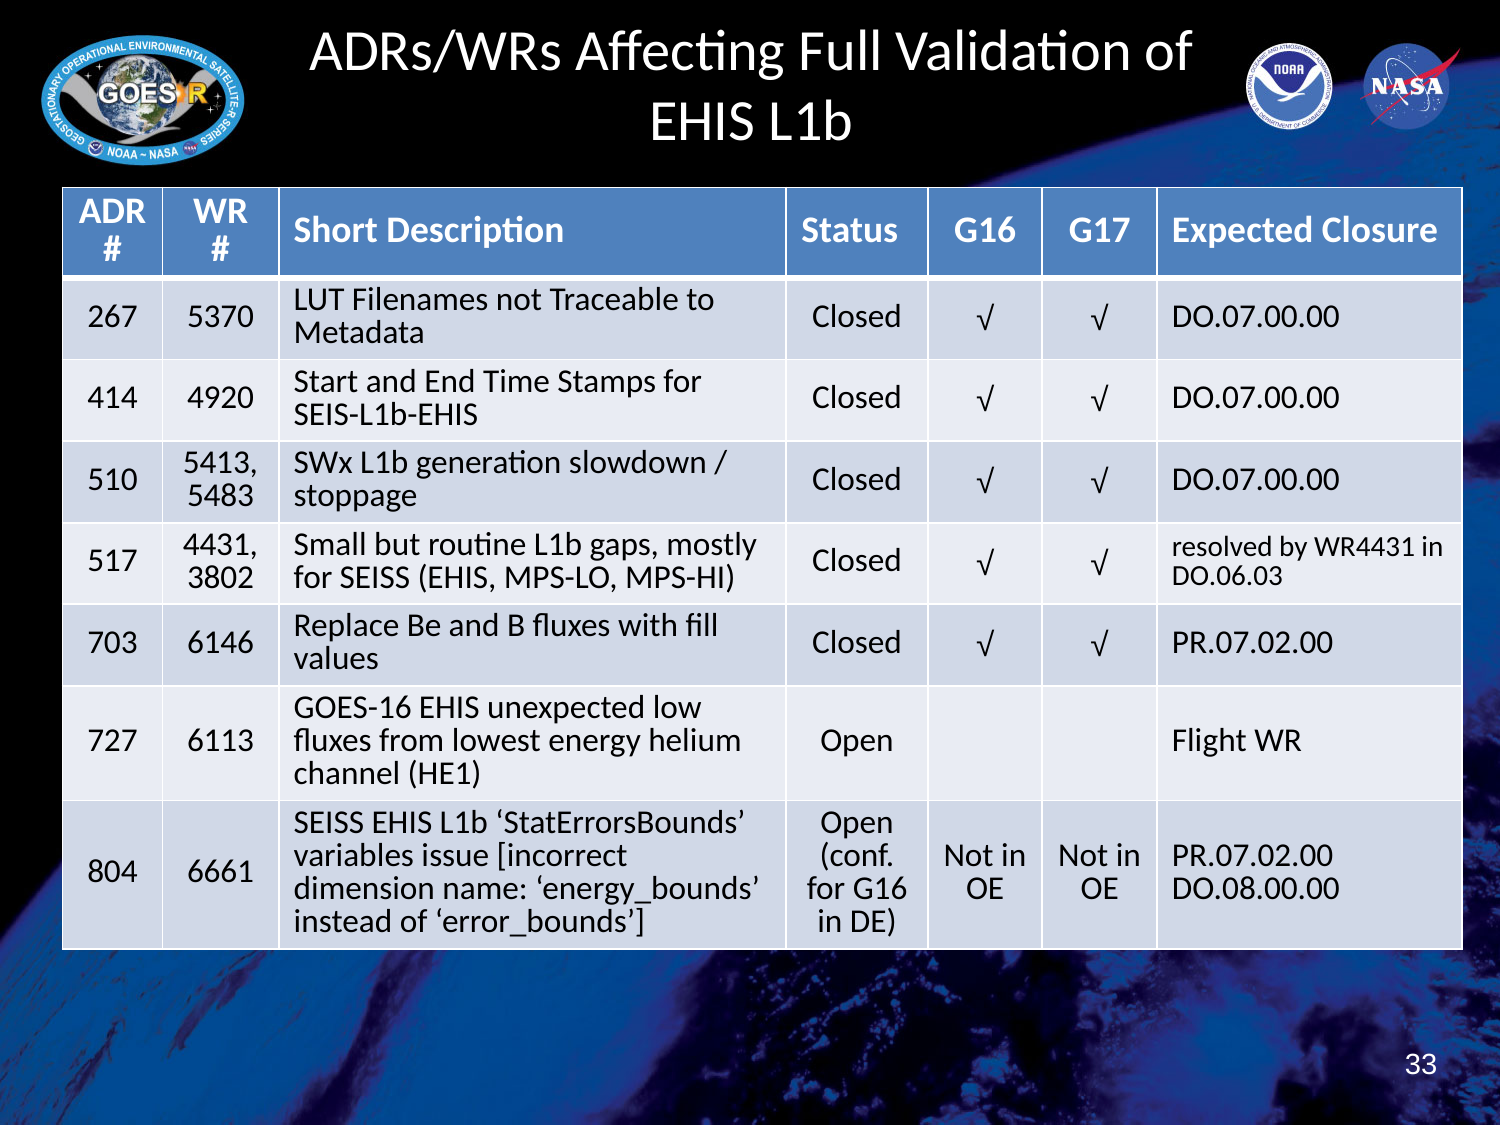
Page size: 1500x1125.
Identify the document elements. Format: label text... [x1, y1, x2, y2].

table_cell 517 [63, 524, 162, 603]
table_cell √ [1043, 281, 1156, 359]
table_cell SWx L1b generation slowdown / stoppage [280, 442, 785, 522]
table_cell SEISS EHIS L1b ‘StatErrorsBounds’ variables issue [incorrect dimension name: ‘energy_bounds’ instead of ‘error_bounds’] [280, 801, 785, 948]
table_cell Replace Be and B fluxes with fill values [280, 605, 785, 685]
table_cell GOES-16 EHIS unexpected low fluxes from lowest energy helium channel (HE1) [280, 687, 785, 800]
table_cell √ [929, 524, 1041, 603]
table_header ADR# [63, 188, 162, 275]
table_cell 267 [63, 281, 162, 359]
table_cell Small but routine L1b gaps, mostly for SEISS (EHIS, MPS-LO, MPS-HI) [280, 524, 785, 603]
table_cell Closed [787, 360, 927, 440]
table_cell PR.07.02.00 DO.08.00.00 [1158, 801, 1461, 948]
table_cell 727 [63, 687, 162, 800]
table_cell Not in OE [929, 801, 1041, 948]
table_cell LUT Filenames not Traceable to Metadata [280, 281, 785, 359]
title ADRs/WRs Affecting Full Validation of EHIS L1b [262, 12, 1241, 153]
picture [0, 0, 1500, 1125]
table_cell √ [1043, 360, 1156, 440]
table_cell [929, 687, 1041, 800]
table_cell DO.07.00.00 [1158, 360, 1461, 440]
table_cell √ [1043, 524, 1156, 603]
table_cell √ [929, 281, 1041, 359]
table_cell 6661 [163, 801, 278, 948]
table_cell Closed [787, 281, 927, 359]
table_cell 5413,5483 [163, 442, 278, 522]
table_header Status [787, 188, 927, 275]
table_cell DO.07.00.00 [1158, 442, 1461, 522]
table_cell 703 [63, 605, 162, 685]
table_cell Closed [787, 442, 927, 522]
table_cell 6113 [163, 687, 278, 800]
table_cell √ [1043, 605, 1156, 685]
table_cell Closed [787, 524, 927, 603]
table_cell Open (conf. for G16 in DE) [787, 801, 927, 948]
table_cell Start and End Time Stamps for SEIS-L1b-EHIS [280, 360, 785, 440]
table_cell 4431, 3802 [163, 524, 278, 603]
table_cell resolved by WR4431 in DO.06.03 [1158, 524, 1461, 603]
table_cell Closed [787, 605, 927, 685]
table_cell 510 [63, 442, 162, 522]
table_cell 4920 [163, 360, 278, 440]
table_cell √ [1043, 442, 1156, 522]
table_cell 6146 [163, 605, 278, 685]
table_header Short Description [280, 188, 785, 275]
table_cell √ [929, 442, 1041, 522]
table_header WR # [163, 188, 278, 275]
table_cell 804 [63, 801, 162, 948]
table_cell [1043, 687, 1156, 800]
table_header G17 [1043, 188, 1156, 275]
table_cell √ [929, 360, 1041, 440]
table_cell PR.07.02.00 [1158, 605, 1461, 685]
table_cell DO.07.00.00 [1158, 281, 1461, 359]
table_cell Flight WR [1158, 687, 1461, 800]
table_cell 414 [63, 360, 162, 440]
table_cell Open [787, 687, 927, 800]
table_header Expected Closure [1158, 188, 1461, 275]
table_header G16 [929, 188, 1041, 275]
slide_number 33 [1389, 1019, 1480, 1106]
table_cell 5370 [163, 281, 278, 359]
table_cell √ [929, 605, 1041, 685]
table_cell Not in OE [1043, 801, 1156, 948]
